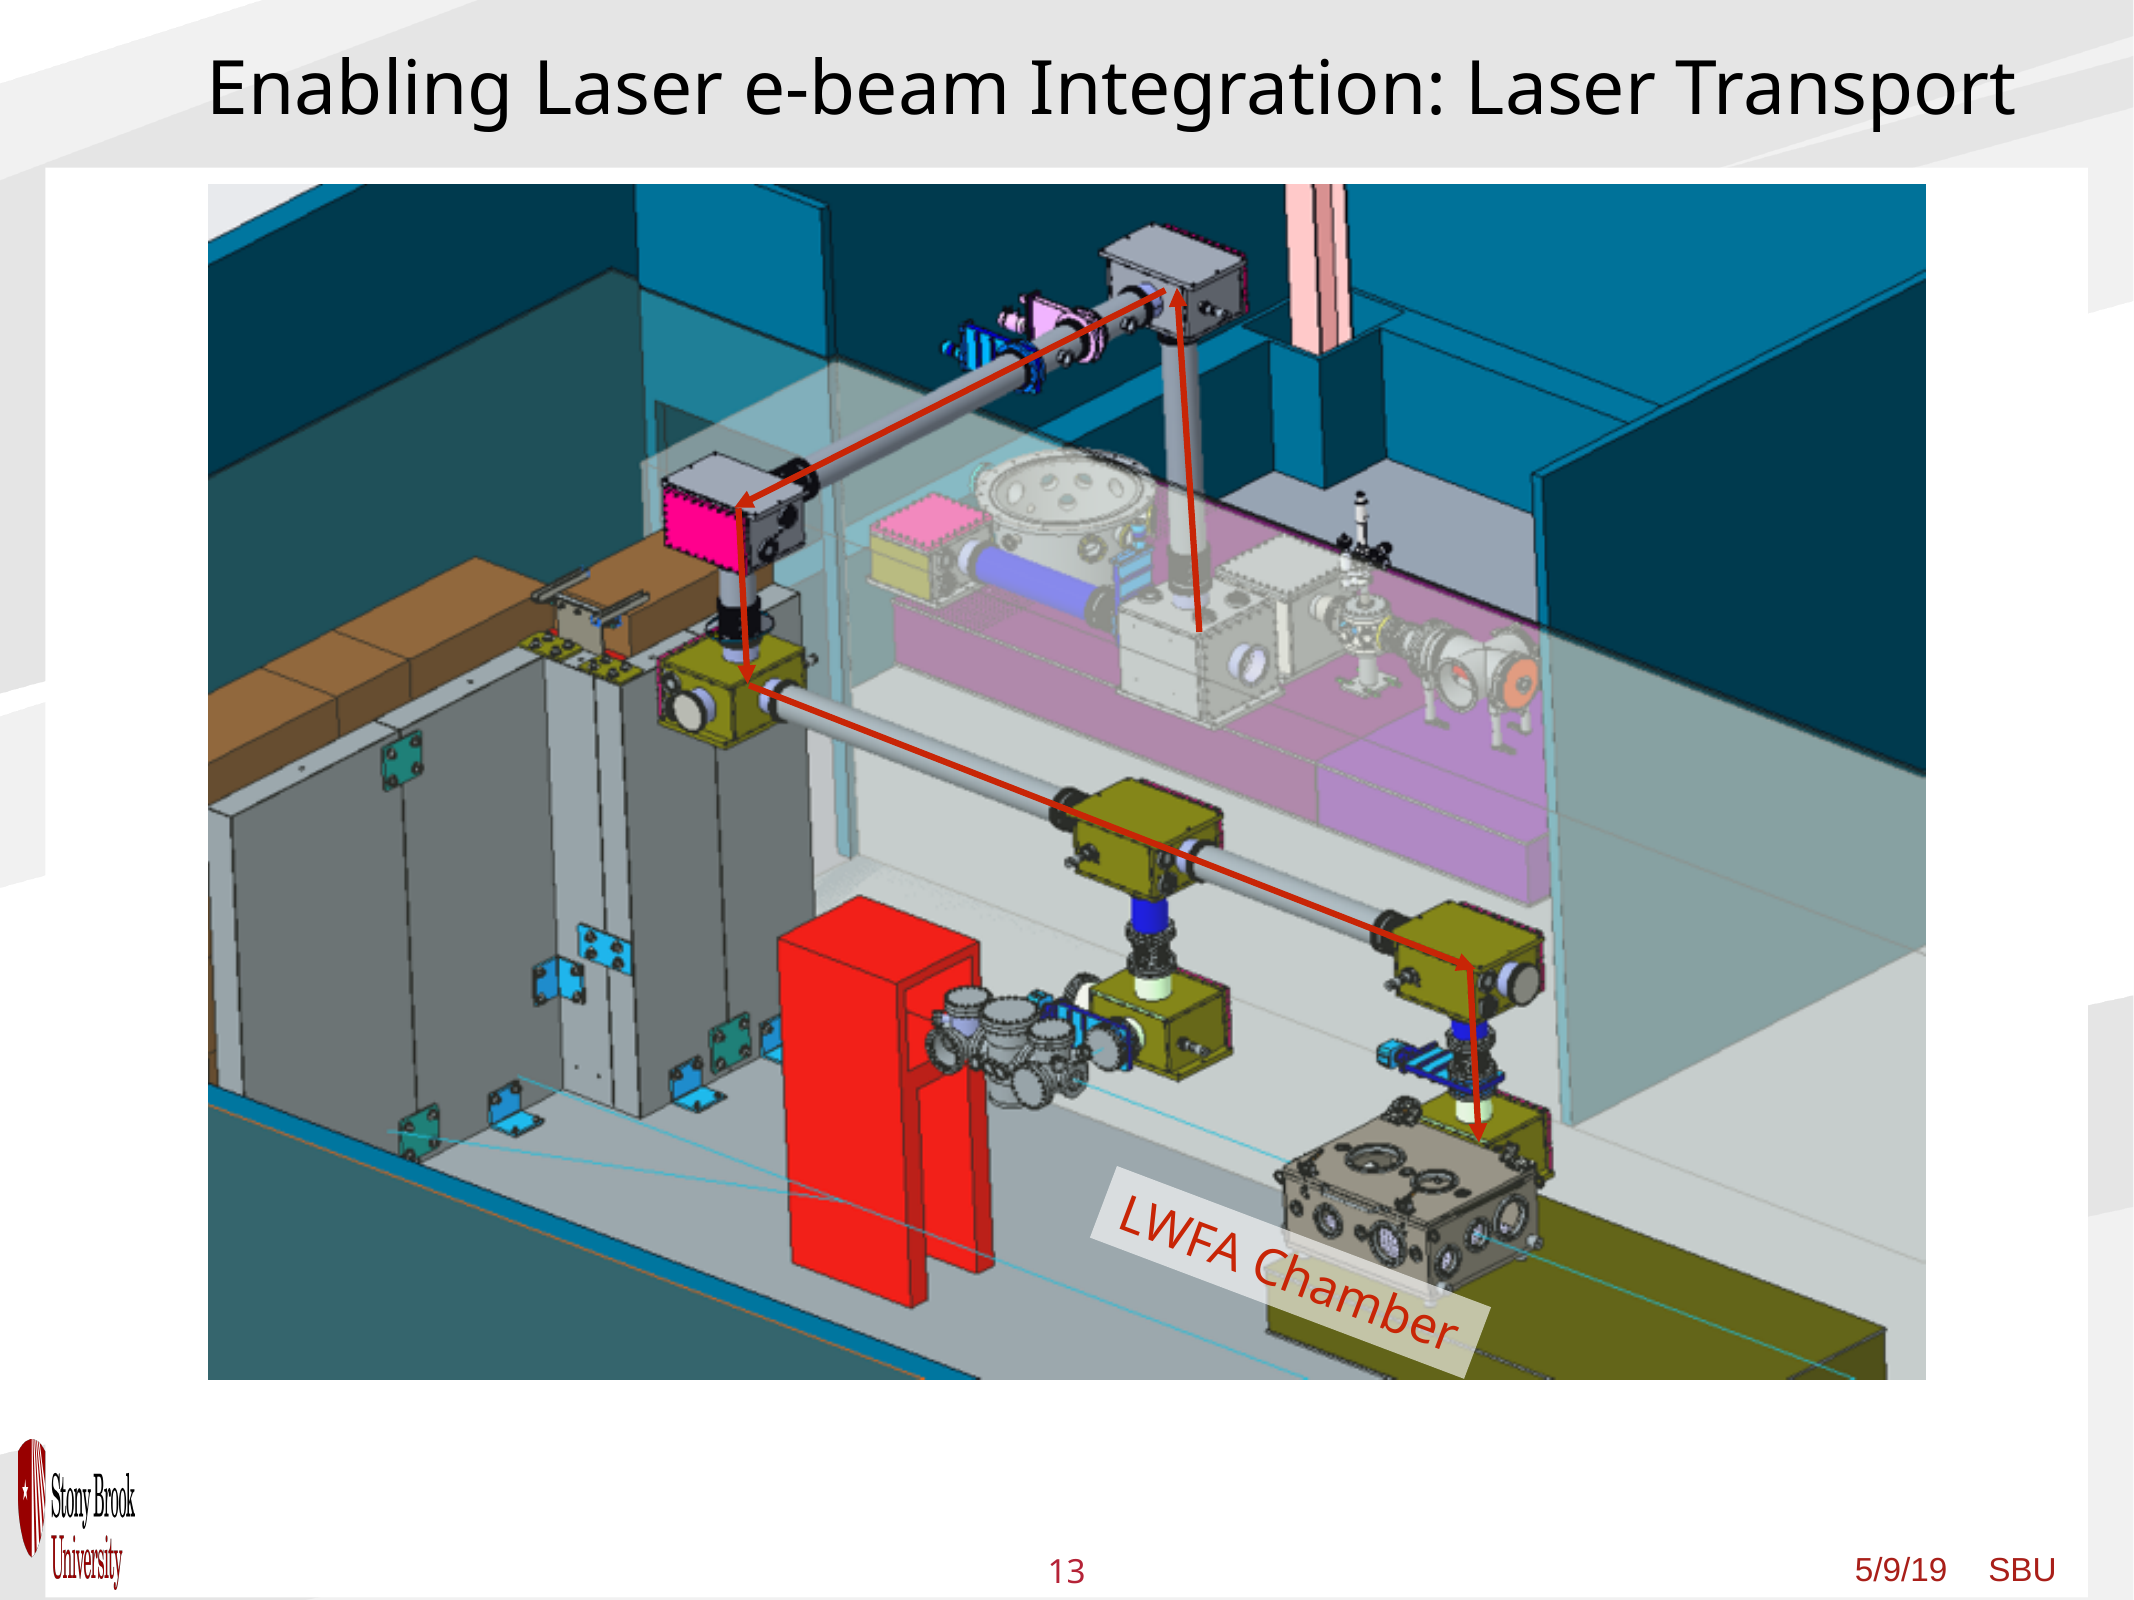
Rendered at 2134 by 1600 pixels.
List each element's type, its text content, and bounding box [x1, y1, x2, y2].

picture [207, 184, 320, 242]
picture [0, 0, 2134, 1600]
list ￼ [1034, 1537, 1099, 1600]
picture [207, 222, 1926, 1380]
picture [207, 1103, 926, 1380]
text_box Enabling Laser e-beam Integration: Laser Transport [198, 31, 2027, 139]
picture [1285, 184, 1353, 356]
